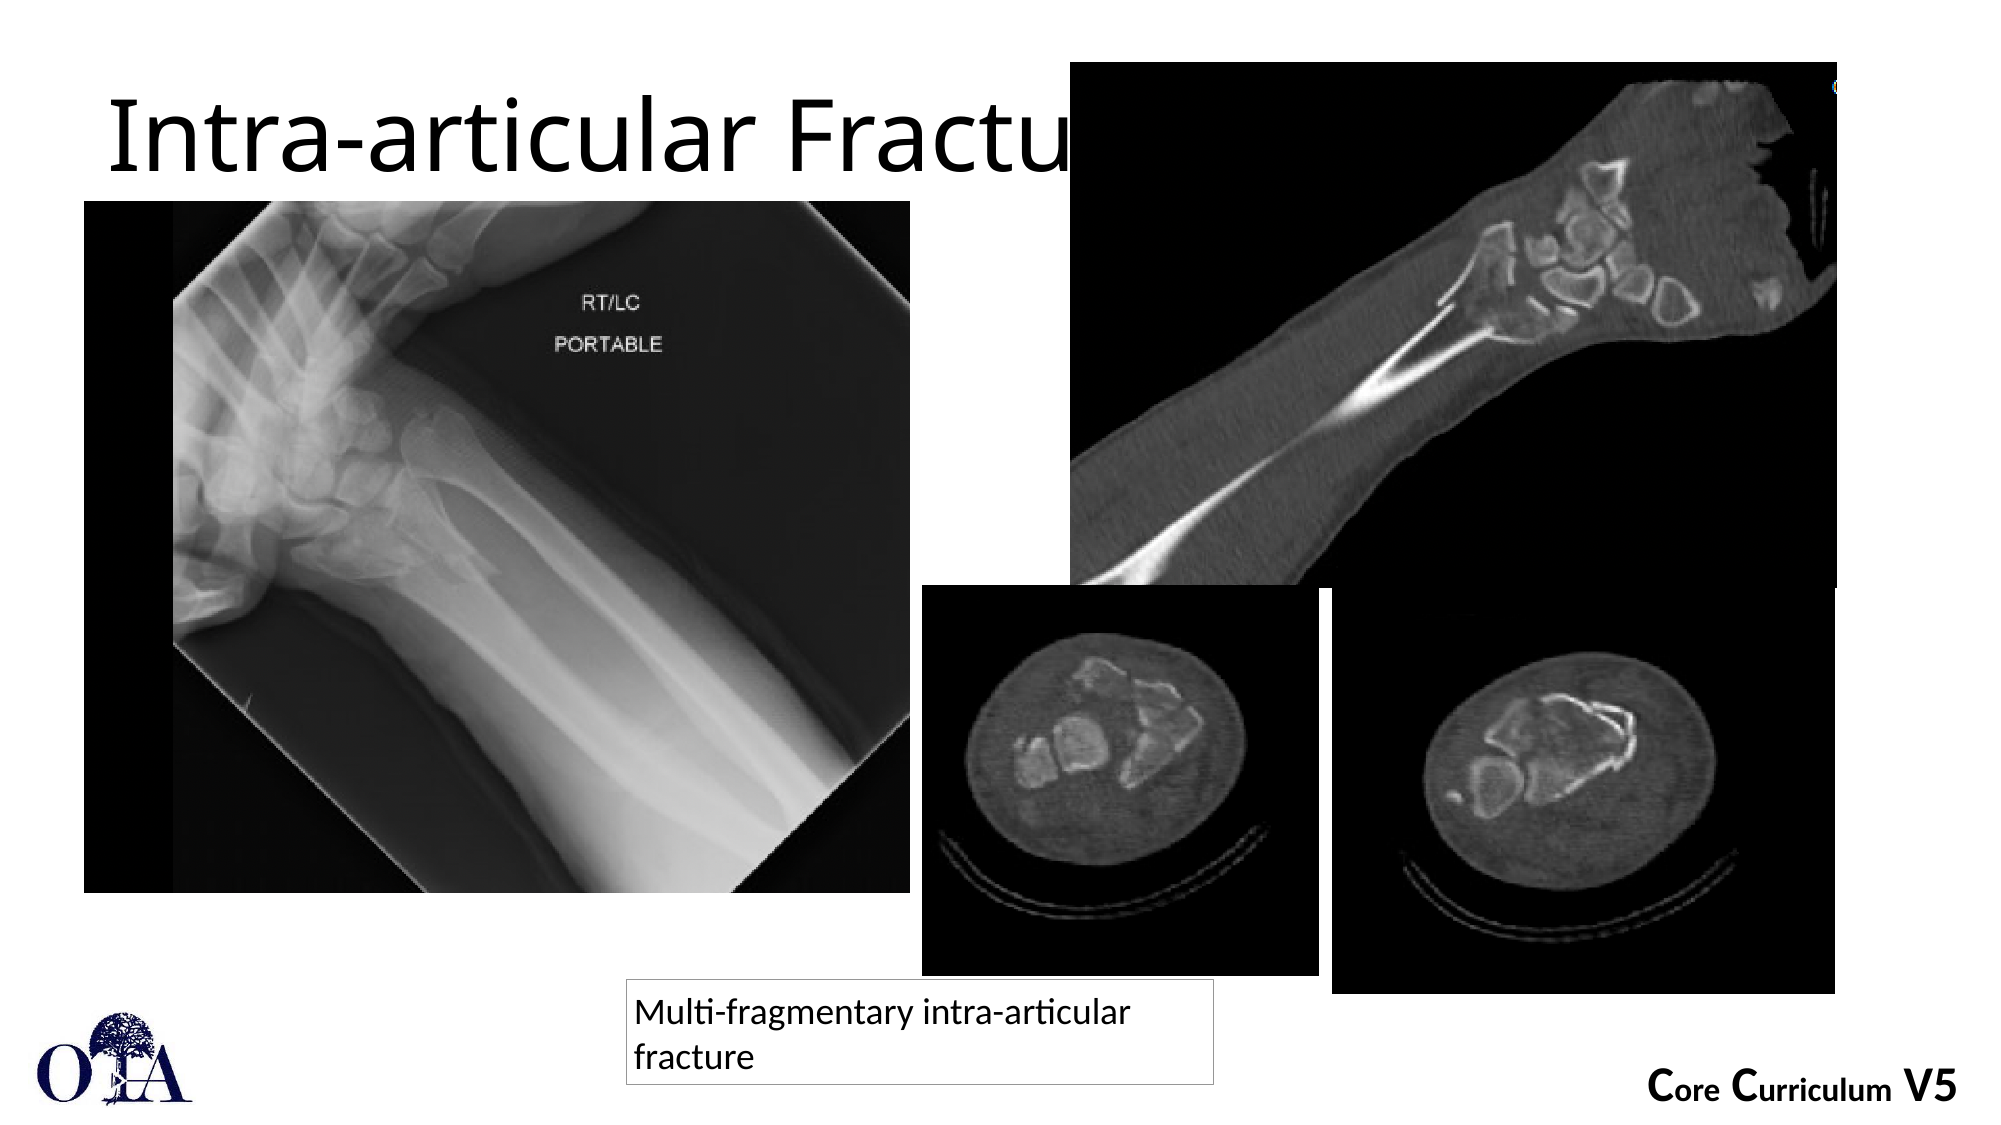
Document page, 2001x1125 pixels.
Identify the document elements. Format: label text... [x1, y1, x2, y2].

picture [922, 62, 1838, 994]
picture [28, 1010, 200, 1108]
title Intra-articular Fracture [99, 14, 1901, 263]
picture [84, 200, 910, 893]
text_box Multi-fragmentary intra-articular fracture [626, 979, 1214, 1085]
